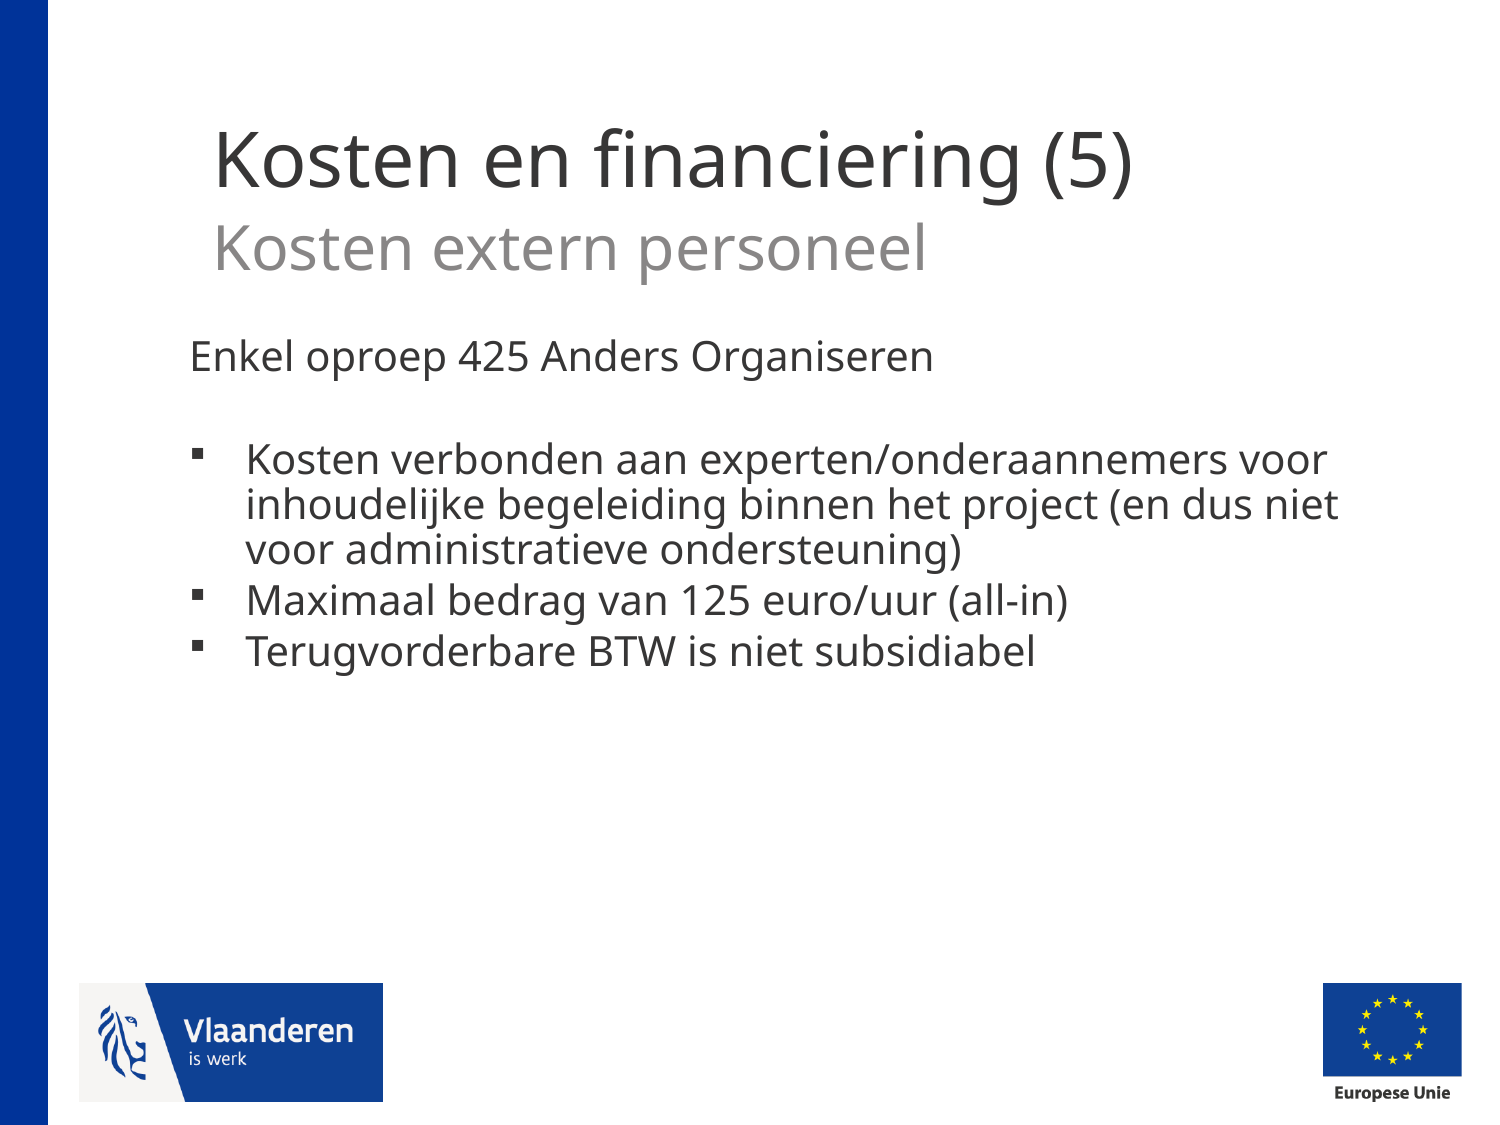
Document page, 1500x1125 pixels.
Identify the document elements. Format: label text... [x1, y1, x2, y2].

picture [1323, 983, 1462, 1102]
picture [79, 983, 383, 1102]
list Enkel oproep 425 Anders Organiseren Kosten verbonden aan experten/onderaannemers voor inhoudelijke begeleiding binnen het project (en dus niet voor administratieve ondersteuning) Maximaal bedrag van 125 euro/uur (all-in) Terugvorderbare BTW is niet subsidiabel [189, 335, 1406, 939]
title Kosten en financiering (5) Kosten extern personeel [212, 124, 1430, 308]
